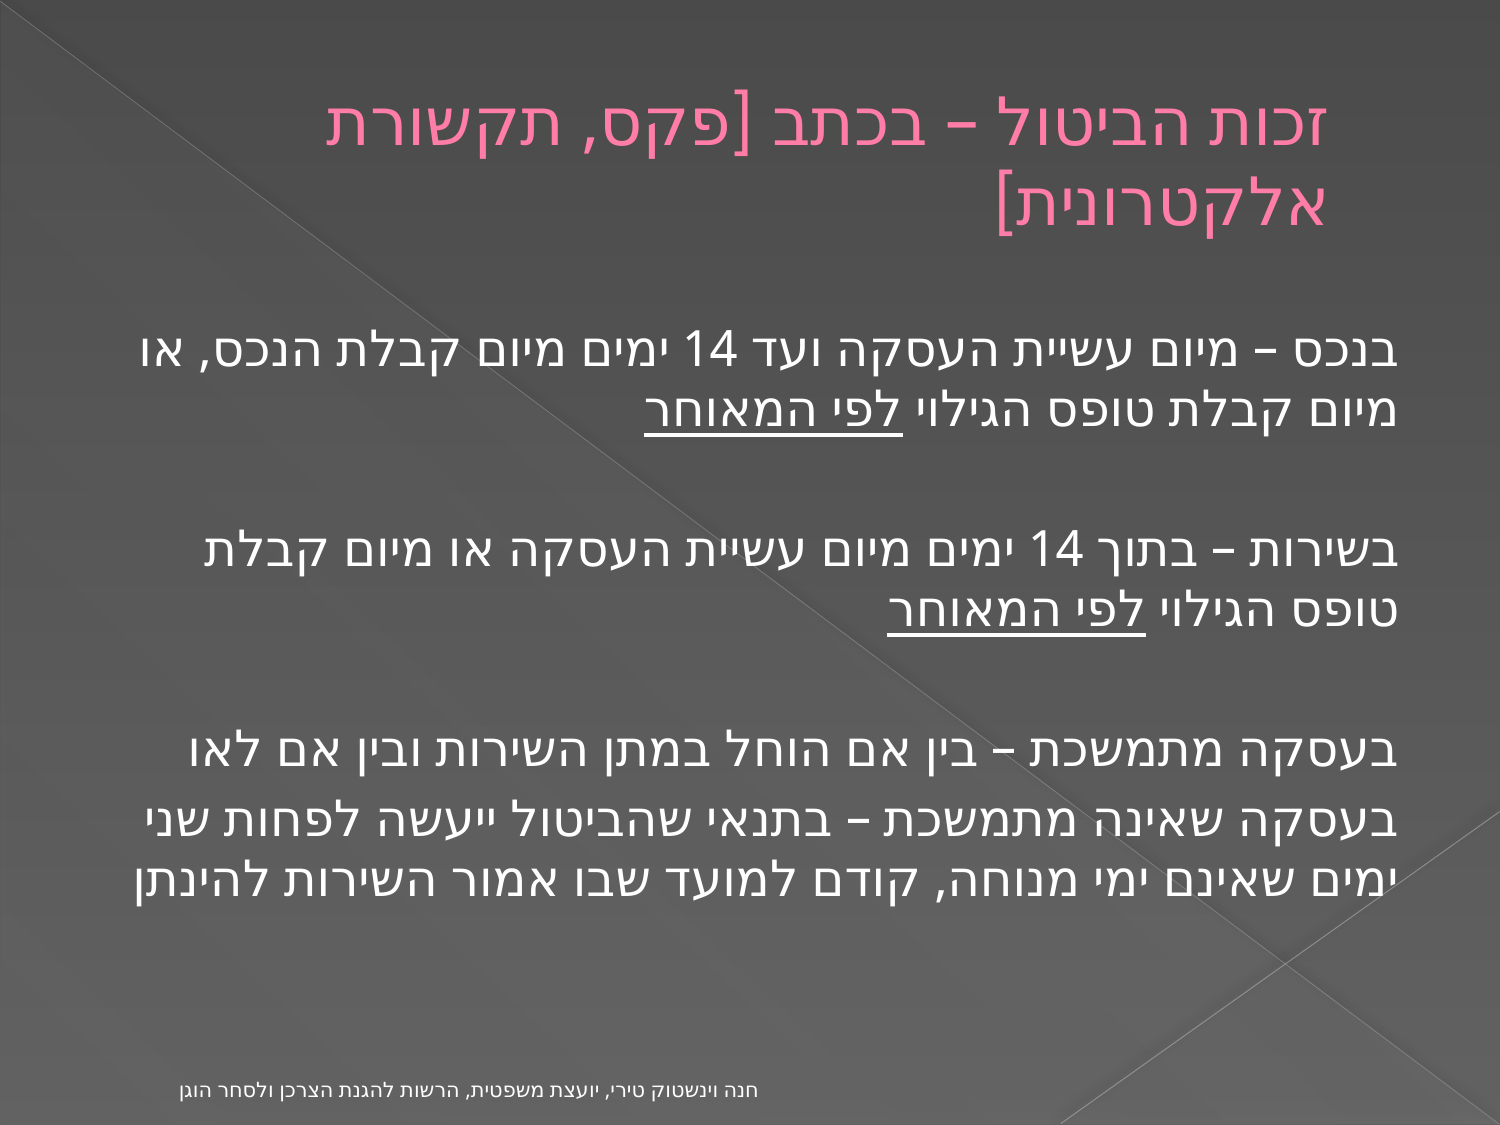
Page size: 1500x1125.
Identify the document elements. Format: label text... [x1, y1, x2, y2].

footer חנה וינשטוק טירי, יועצת משפטית, הרשות להגנת הצרכן ולסחר הוגן [75, 1063, 774, 1113]
list בנכס – מיום עשיית העסקה ועד 14 ימים מיום קבלת הנכס, או מיום קבלת טופס הגילוי לפי המאוחר בשירות – בתוך 14 ימים מיום עשיית העסקה או מיום קבלת טופס הגילוי לפי המאוחר בעסקה מתמשכת – בין אם הוחל במתן השירות ובין אם לאו בעסקה שאינה מתמשכת – בתנאי שהביטול ייעשה לפחות שני ימים שאינם ימי מנוחה, קודם למועד שבו אמור השירות להינתן [75, 308, 1425, 1059]
title זכות הביטול – בכתב [פקס, תקשורת אלקטרונית] [75, 43, 1425, 274]
